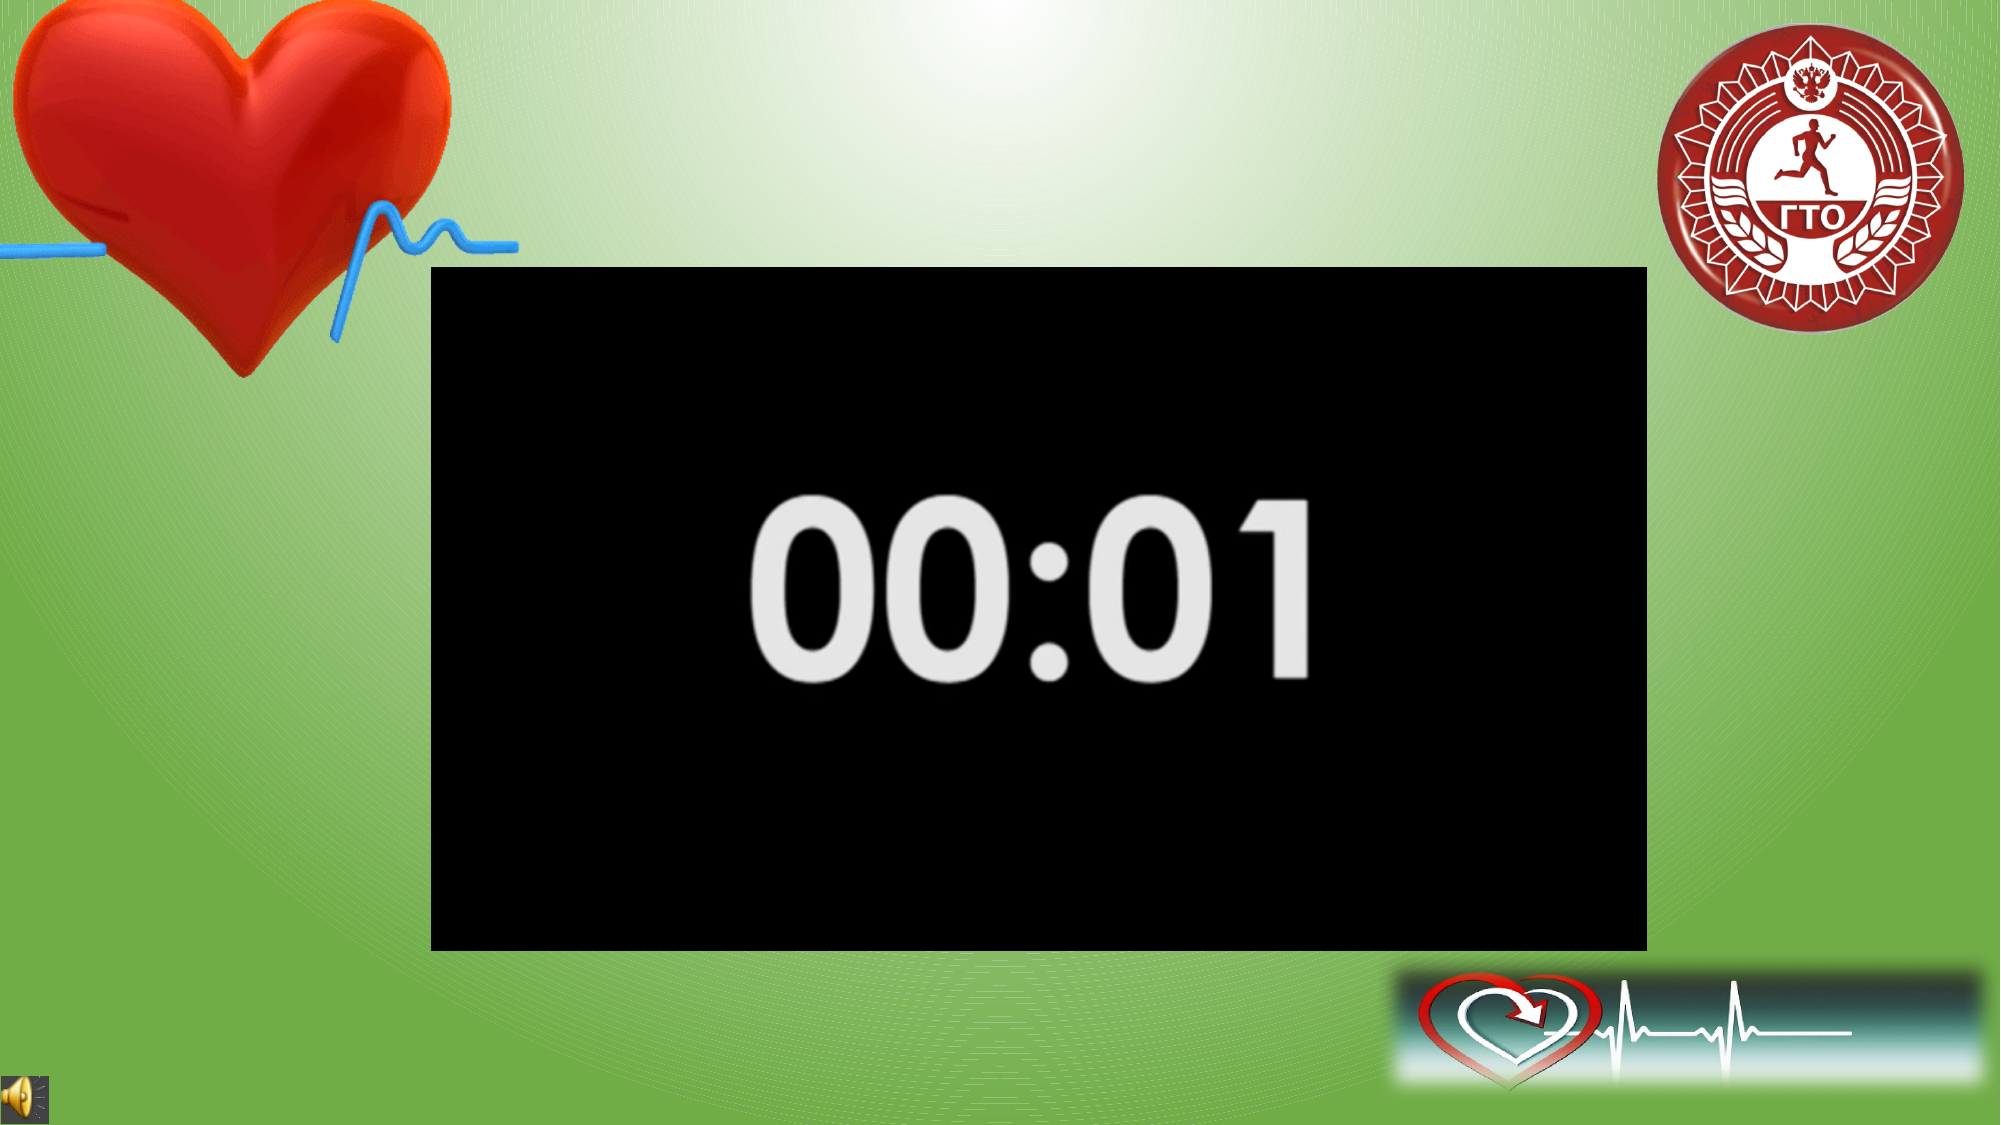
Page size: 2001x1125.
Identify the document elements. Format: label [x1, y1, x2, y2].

picture [0, 0, 595, 516]
picture [1622, 0, 2000, 359]
picture [1375, 951, 2000, 1102]
picture [0, 1074, 50, 1125]
list [430, 267, 1648, 952]
